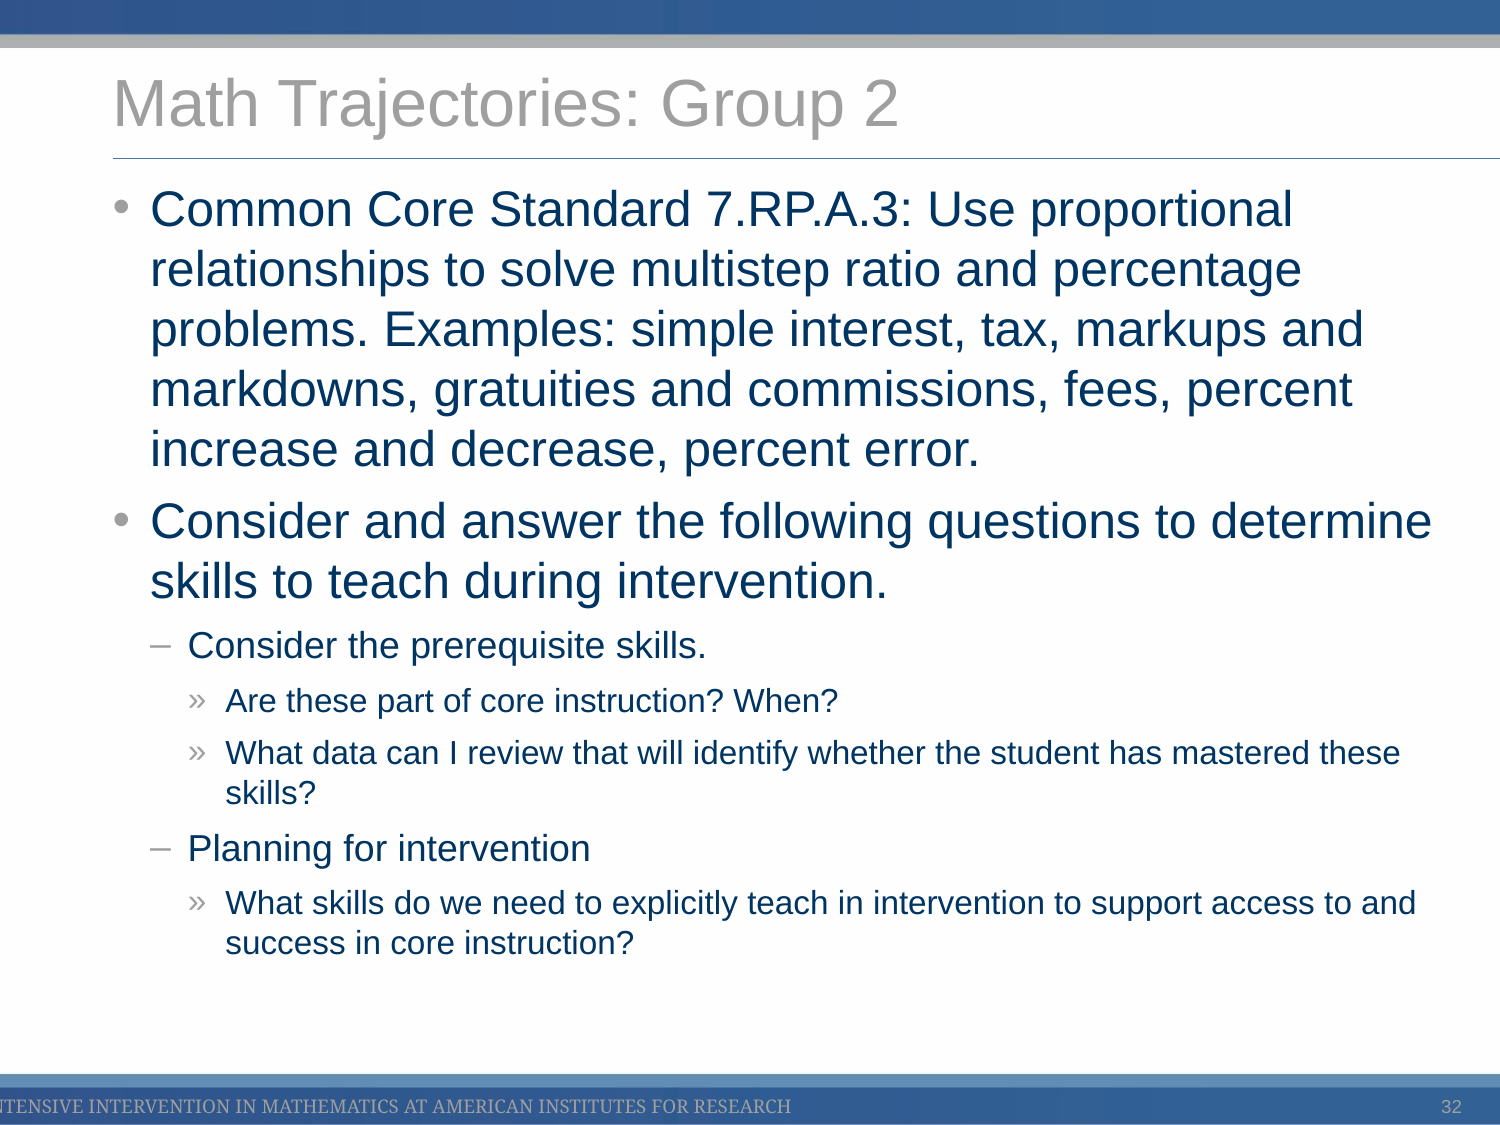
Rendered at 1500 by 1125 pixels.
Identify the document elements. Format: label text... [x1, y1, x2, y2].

list Common Core Standard 7.RP.A.3: Use proportional relationships to solve multistep ratio and percentage problems. Examples: simple interest, tax, markups and markdowns, gratuities and commissions, fees, percent increase and decrease, percent error. Consider and answer the following questions to determine skills to teach during intervention. Consider the prerequisite skills. Are these part of core instruction? When? What data can I review that will identify whether the student has mastered these skills? Planning for intervention What skills do we need to explicitly teach in intervention to support access to and success in core instruction? [112, 176, 1463, 1038]
title Math Trajectories: Group 2 [112, 58, 1463, 141]
slide_number 32 [1438, 1095, 1462, 1118]
picture [0, 0, 1500, 1125]
